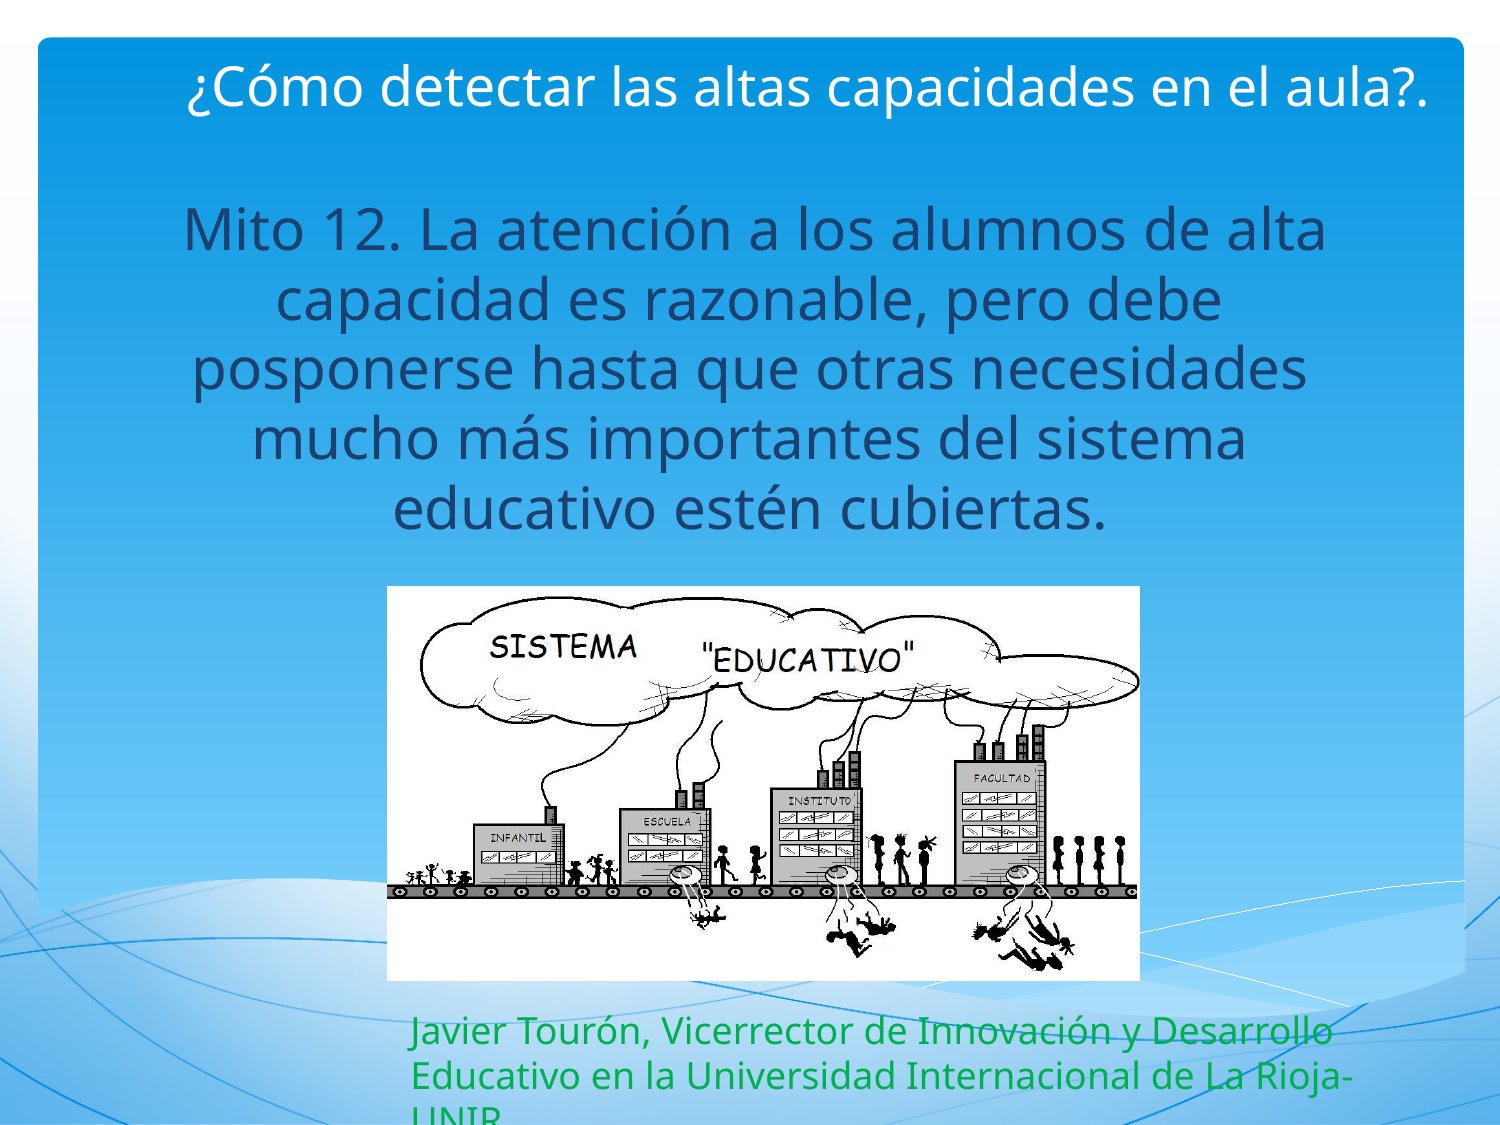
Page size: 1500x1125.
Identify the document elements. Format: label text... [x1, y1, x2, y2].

text_box Javier Tourón, Vicerrector de Innovación y Desarrollo Educativo en la Universidad Internacional de La Rioja-UNIR [395, 999, 1424, 1125]
title ¿Cómo detectar las altas capacidades en el aula?. [171, 42, 1447, 126]
picture [387, 585, 1140, 981]
subtitle Mito 12. La atención a los alumnos de alta capacidad es razonable, pero debe posponerse hasta que otras necesidades mucho más importantes del sistema educativo estén cubiertas. [135, 184, 1365, 575]
